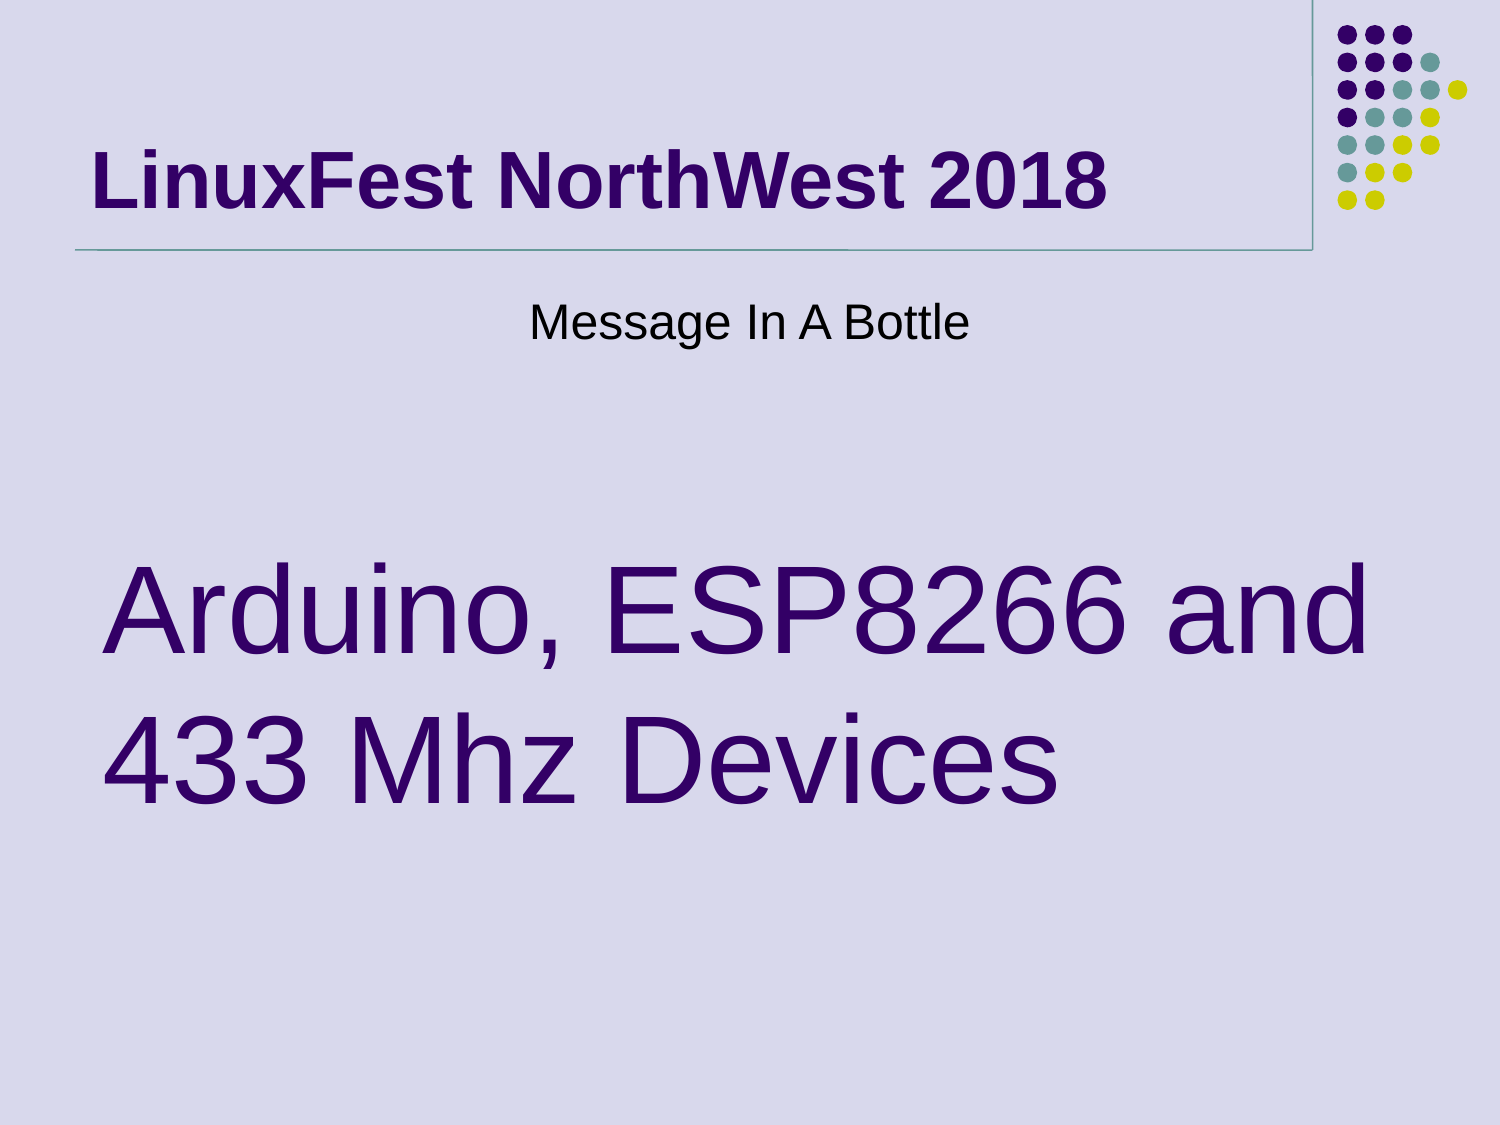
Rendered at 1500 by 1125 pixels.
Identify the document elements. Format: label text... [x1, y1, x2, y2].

title LinuxFest NorthWest 2018 [75, 20, 1313, 233]
list Message In A Bottle [75, 282, 1425, 375]
text_box Arduino, ESP8266 and 433 Mhz Devices [87, 521, 1413, 837]
